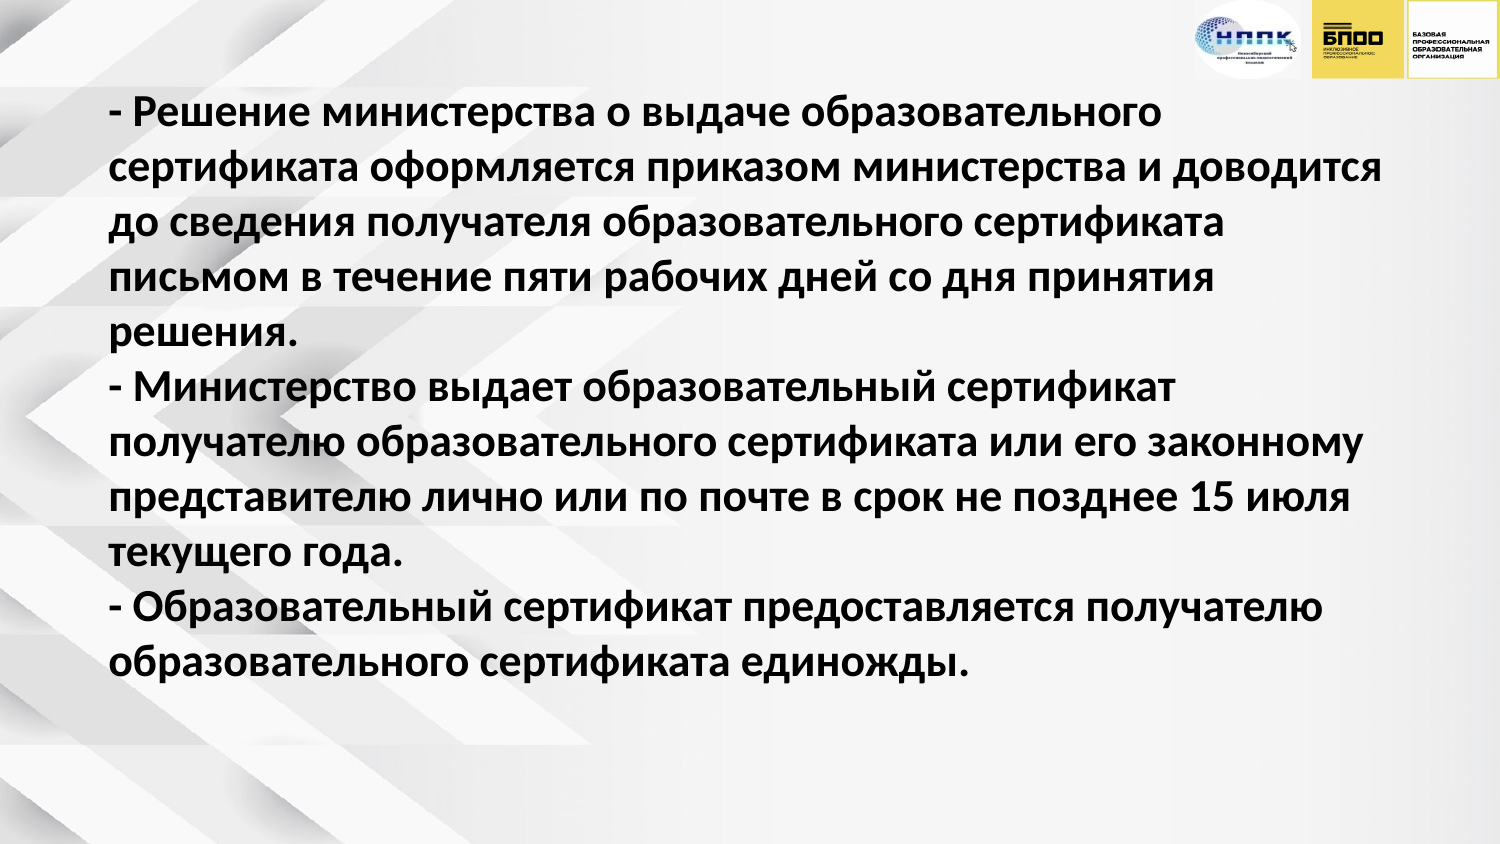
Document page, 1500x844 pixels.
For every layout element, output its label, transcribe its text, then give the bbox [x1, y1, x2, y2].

text_box - Решение министерства о выдаче образовательного сертификата оформляется приказом министерства и доводится до сведения получателя образовательного сертификата письмом в течение пяти рабочих дней со дня принятия решения. - Министерство выдает образовательный сертификат получателю образовательного сертификата или его законному представителю лично или по почте в срок не позднее 15 июля текущего года. - Образовательный сертификат предоставляется получателю образовательного сертификата единожды. [93, 73, 1418, 694]
picture [0, 0, 1500, 844]
